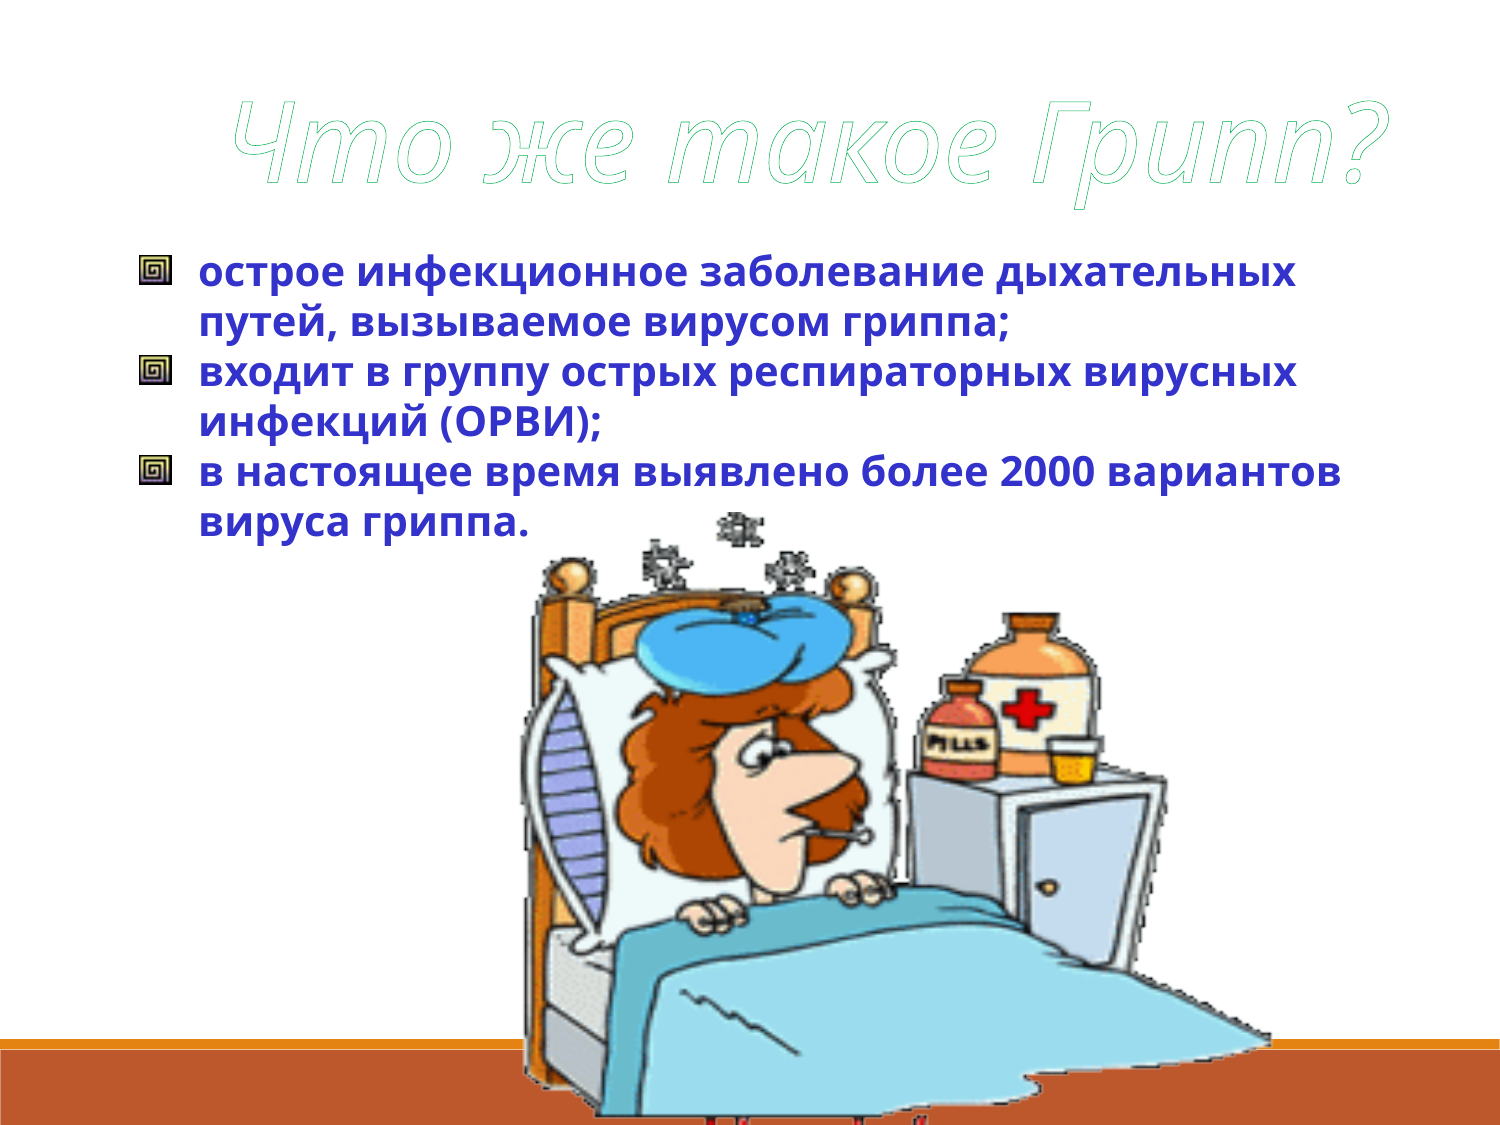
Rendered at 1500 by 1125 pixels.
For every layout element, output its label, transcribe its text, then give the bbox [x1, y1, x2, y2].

text_box острое инфекционное заболевание дыхательных путей, вызываемое вирусом гриппа; входит в группу острых респираторных вирусных инфекций (ОРВИ); в настоящее время выявлено более 2000 вариантов вируса гриппа. [124, 237, 1388, 553]
picture [424, 511, 1288, 1125]
picture [139, 355, 172, 385]
picture [139, 455, 172, 485]
picture [139, 255, 172, 285]
text_box Что же такое Грипп? [123, 62, 1486, 213]
